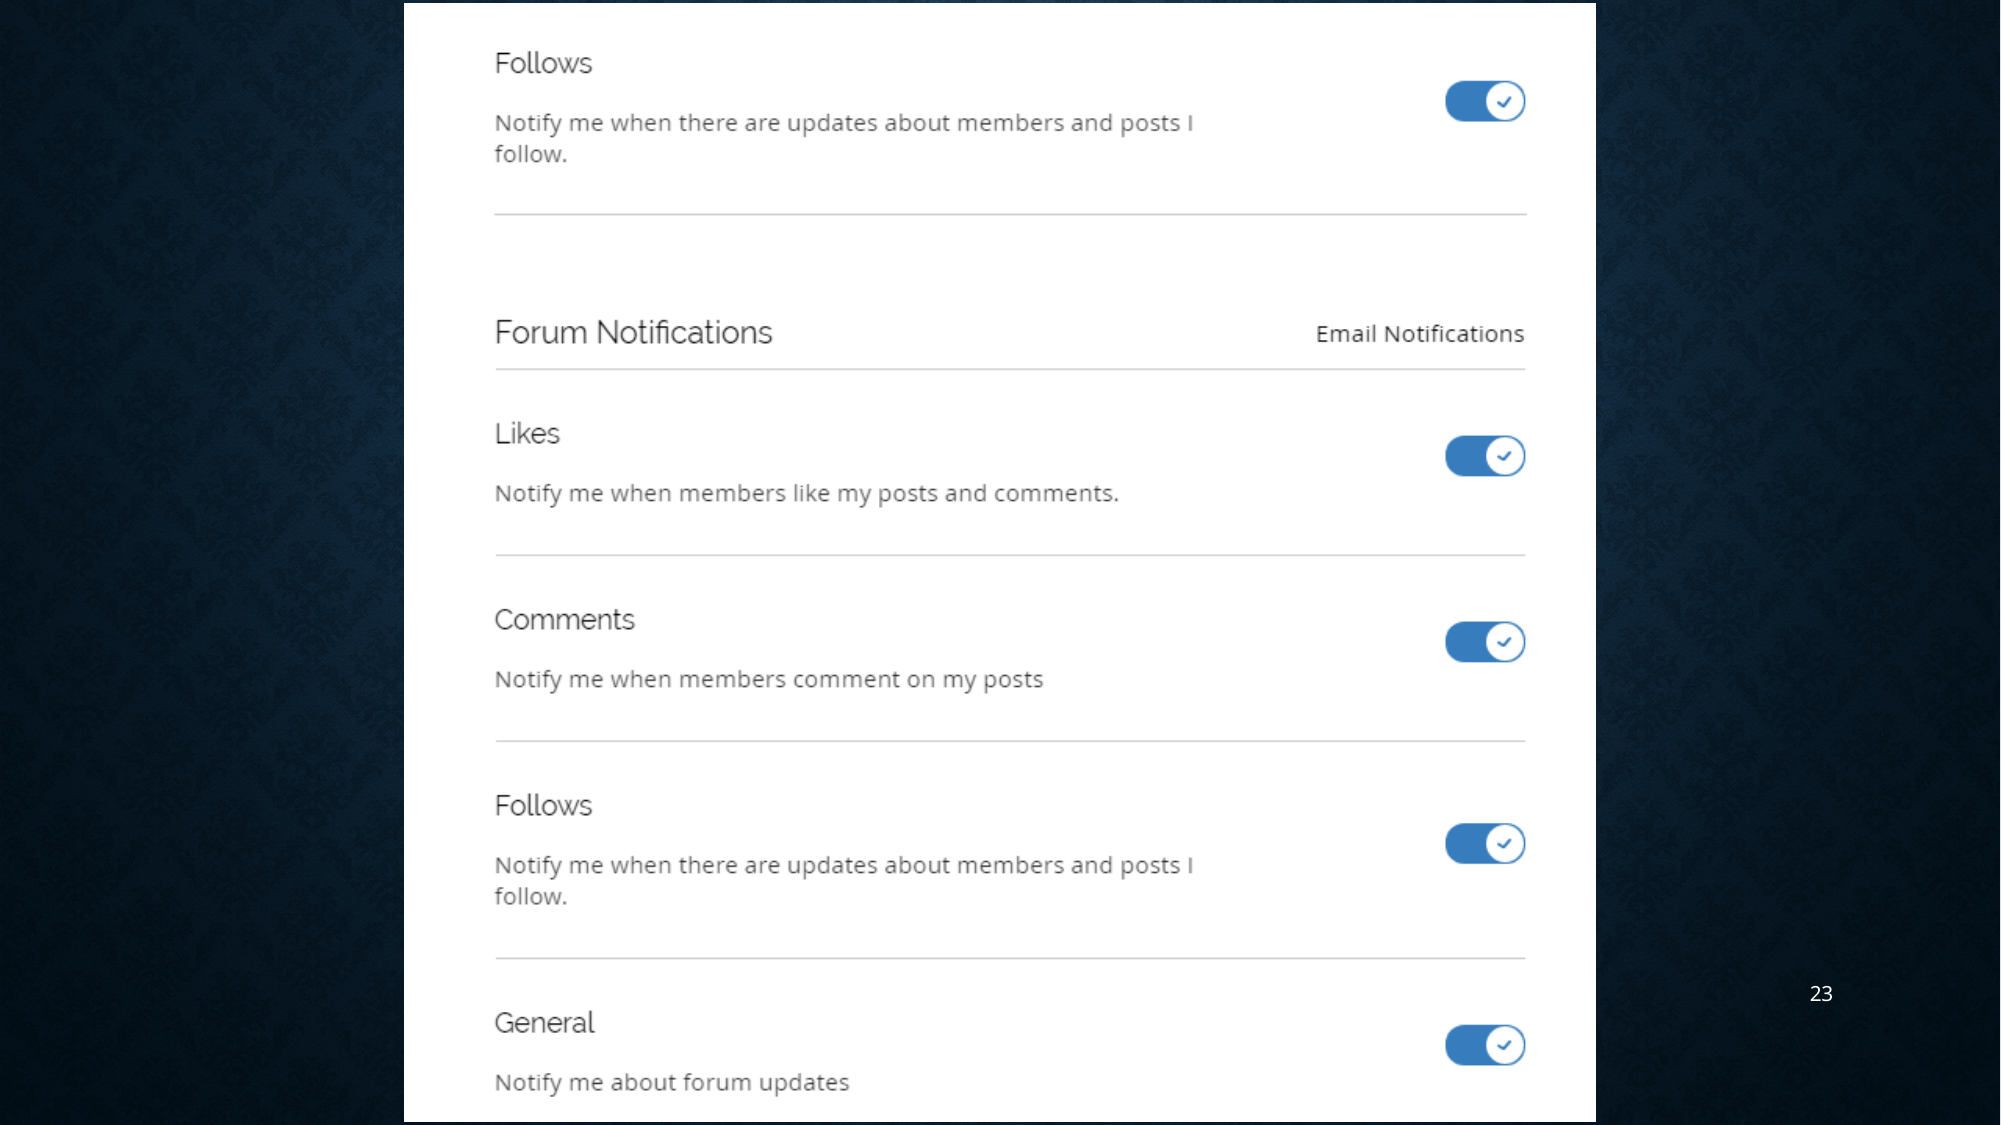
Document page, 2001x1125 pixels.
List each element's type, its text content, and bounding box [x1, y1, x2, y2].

slide_number 23 [1724, 965, 1849, 1025]
picture [404, 2, 1596, 1123]
